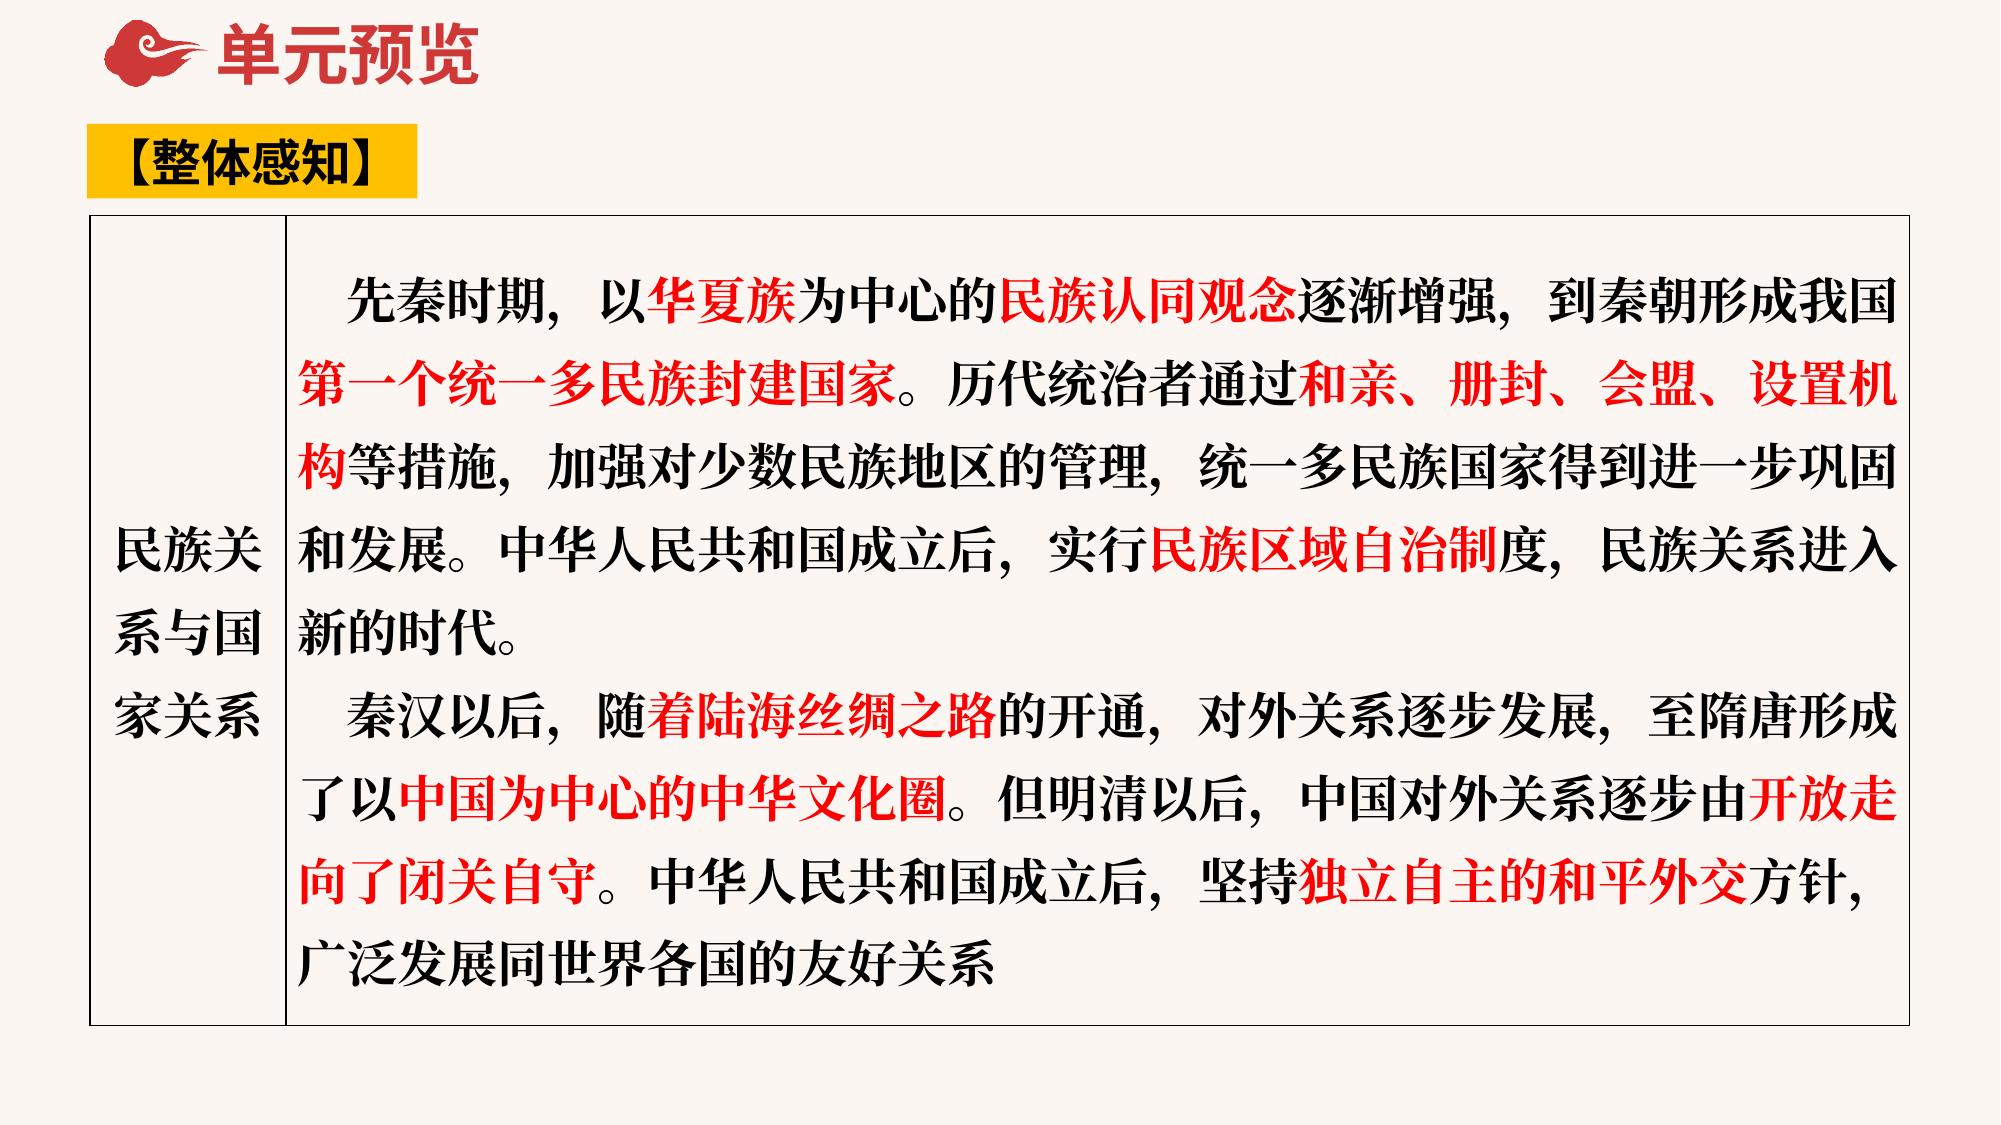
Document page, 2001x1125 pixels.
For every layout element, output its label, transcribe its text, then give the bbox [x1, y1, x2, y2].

table_header 先秦时期，以华夏族为中心的民族认同观念逐渐增强，到秦朝形成我国第一个统一多民族封建国家。历代统治者通过和亲、册封、会盟、设置机构等措施，加强对少数民族地区的管理，统一多民族国家得到进一步巩固和发展。中华人民共和国成立后，实行民族区域自治制度，民族关系进入新的时代。 秦汉以后，随着陆海丝绸之路的开通，对外关系逐步发展，至隋唐形成了以中国为中心的中华文化圈。但明清以后，中国对外关系逐步由开放走向了闭关自守。中华人民共和国成立后，坚持独立自主的和平外交方针，广泛发展同世界各国的友好关系 [287, 216, 1909, 1025]
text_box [104, 5, 499, 102]
table_header 民族关系与国家关系 [91, 216, 285, 1025]
text_box 【整体感知】 [86, 123, 418, 199]
